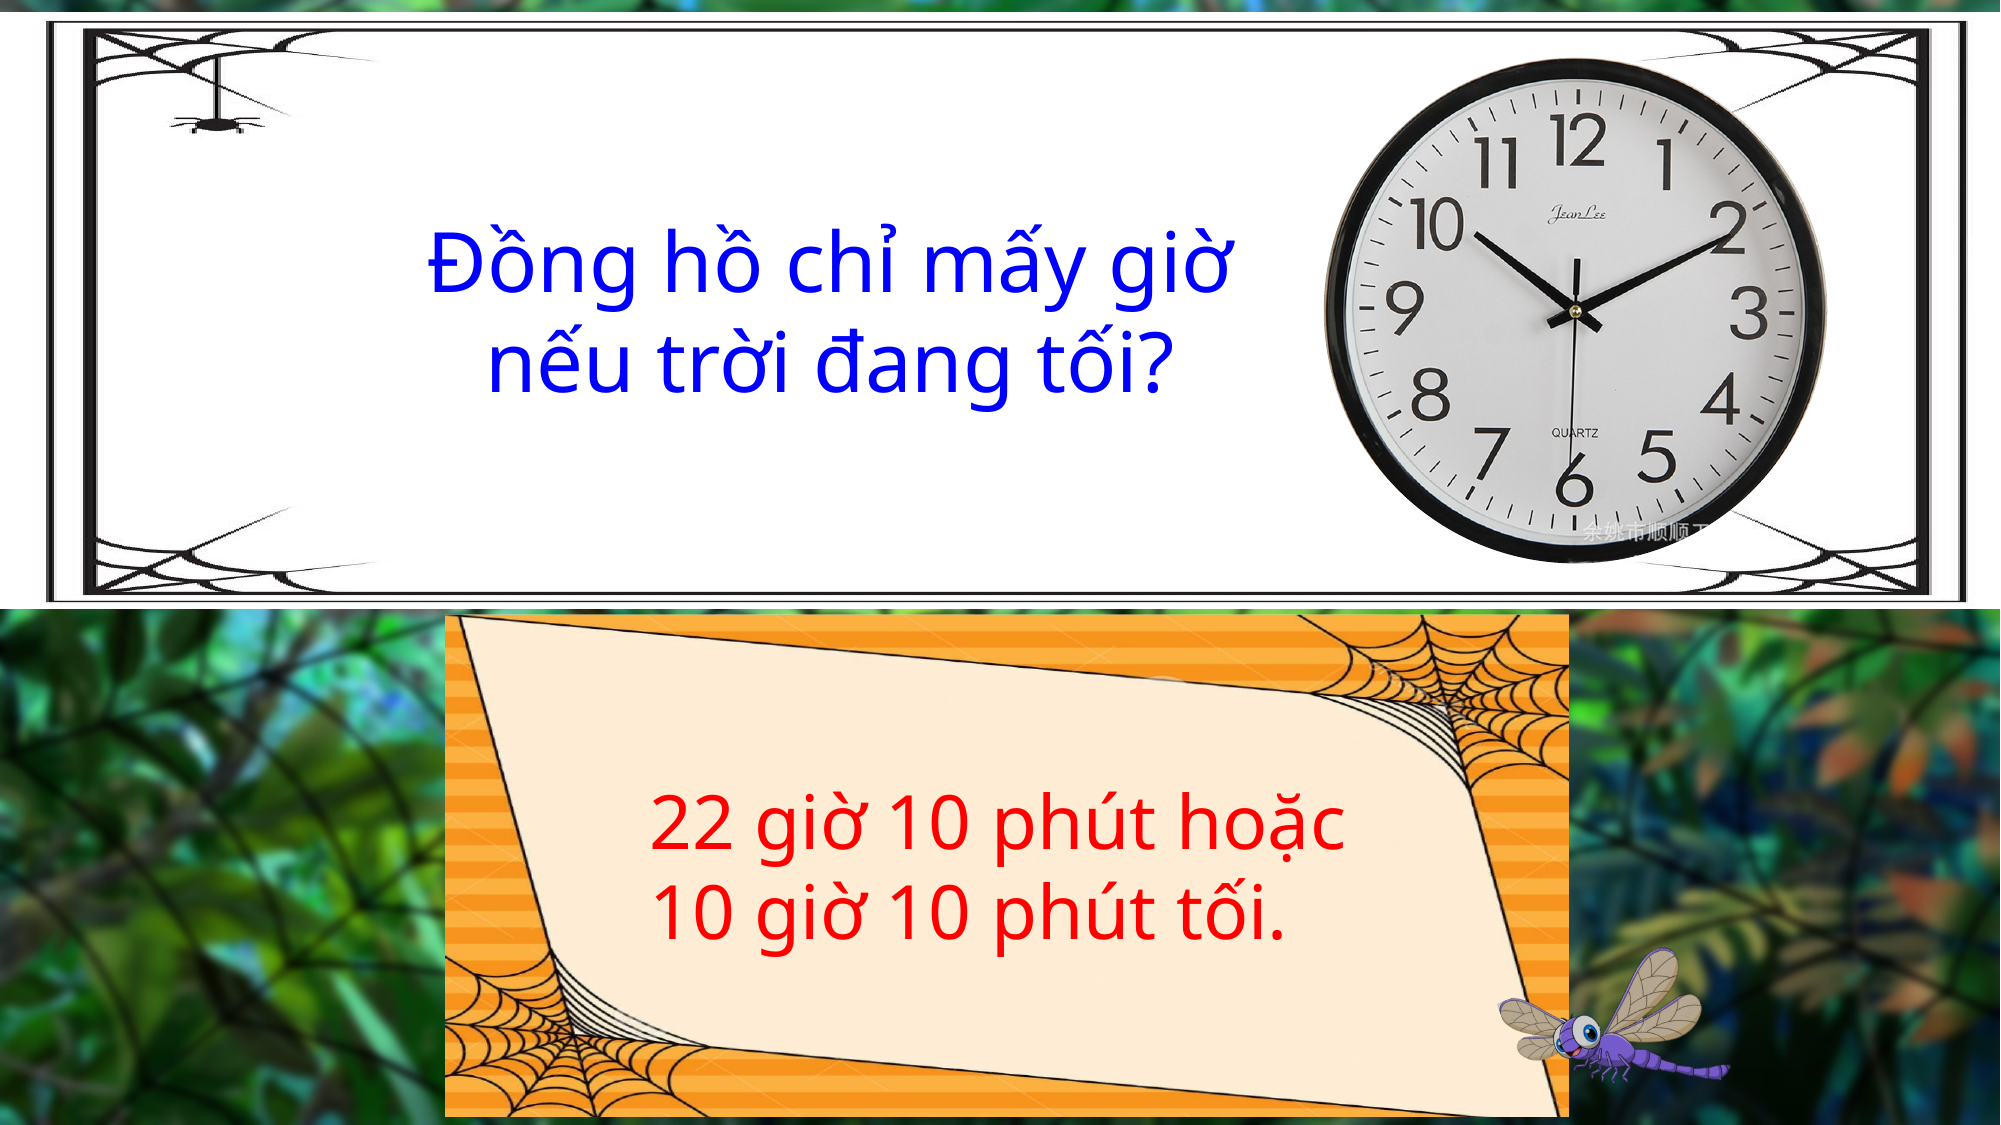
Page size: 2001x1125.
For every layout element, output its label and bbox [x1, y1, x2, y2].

text_box [0, 609, 755, 1125]
text_box [1258, 609, 2000, 1125]
text_box [0, 0, 2000, 12]
picture [1515, 964, 1713, 1114]
picture [0, 12, 2000, 1125]
